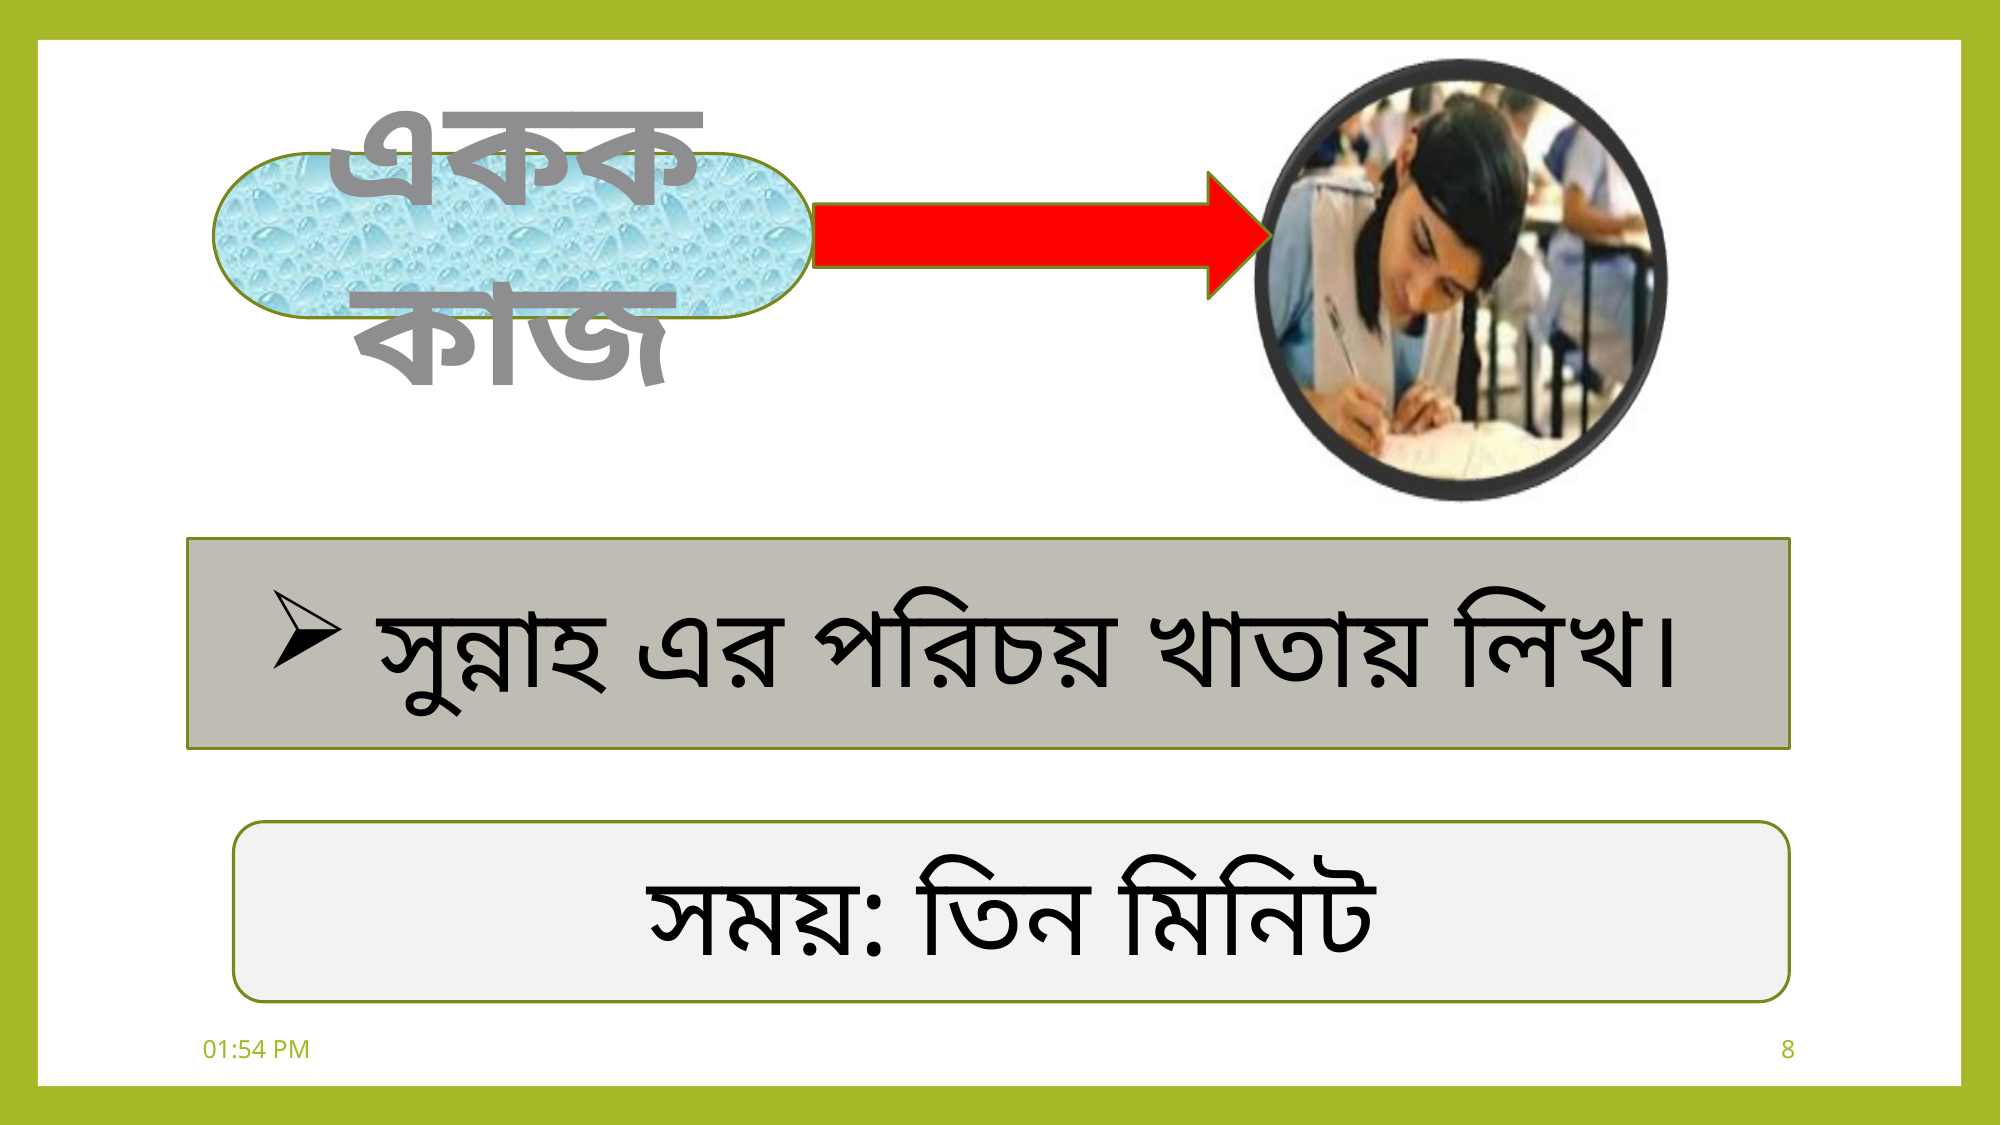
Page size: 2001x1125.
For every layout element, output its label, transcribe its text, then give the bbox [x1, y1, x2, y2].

text_box সময়: তিন মিনিট [231, 820, 1791, 1004]
text_box একক কাজ [211, 151, 811, 320]
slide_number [187, 1020, 570, 1081]
text_box [811, 170, 1245, 301]
picture [1251, 55, 1686, 505]
slide_number 8 [1530, 1020, 1811, 1081]
text_box সুন্নাহ এর পরিচয় খাতায় লিখ। [186, 537, 1791, 750]
